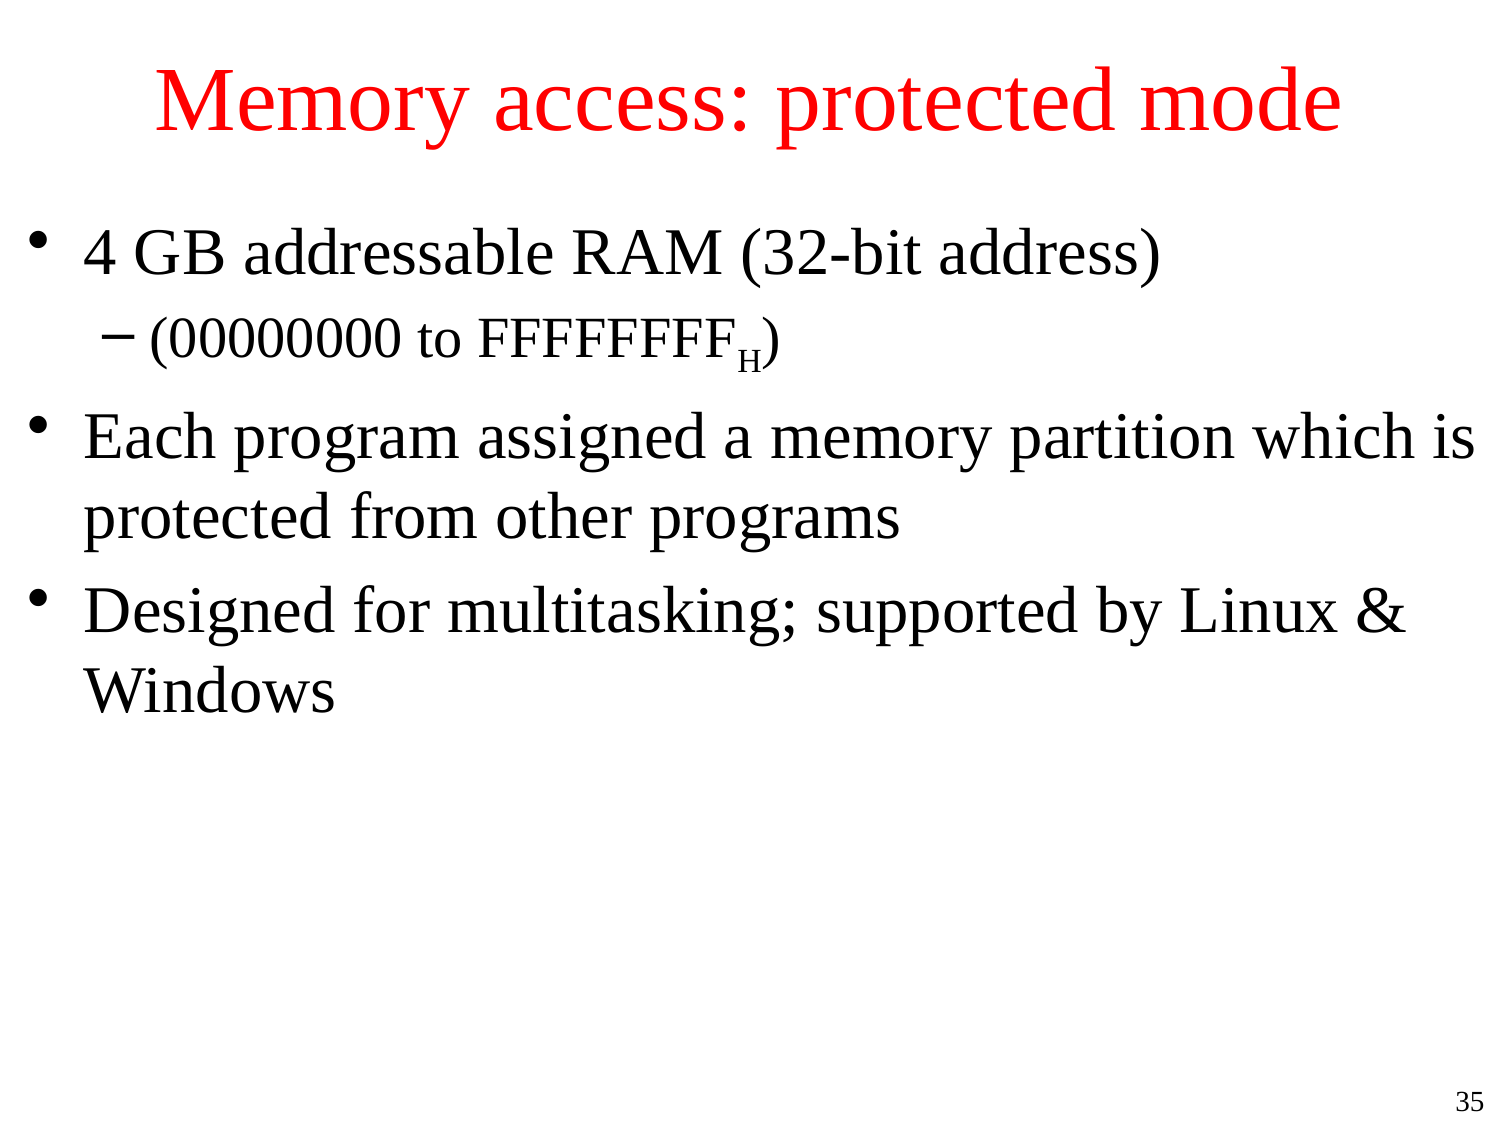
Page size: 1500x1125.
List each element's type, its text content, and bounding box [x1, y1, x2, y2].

title Memory access: protected mode [112, 0, 1388, 188]
list 4 GB addressable RAM (32-bit address) (00000000 to FFFFFFFFH) Each program assigned a memory partition which is protected from other programs Designed for multitasking; supported by Linux & Windows [12, 199, 1500, 1125]
